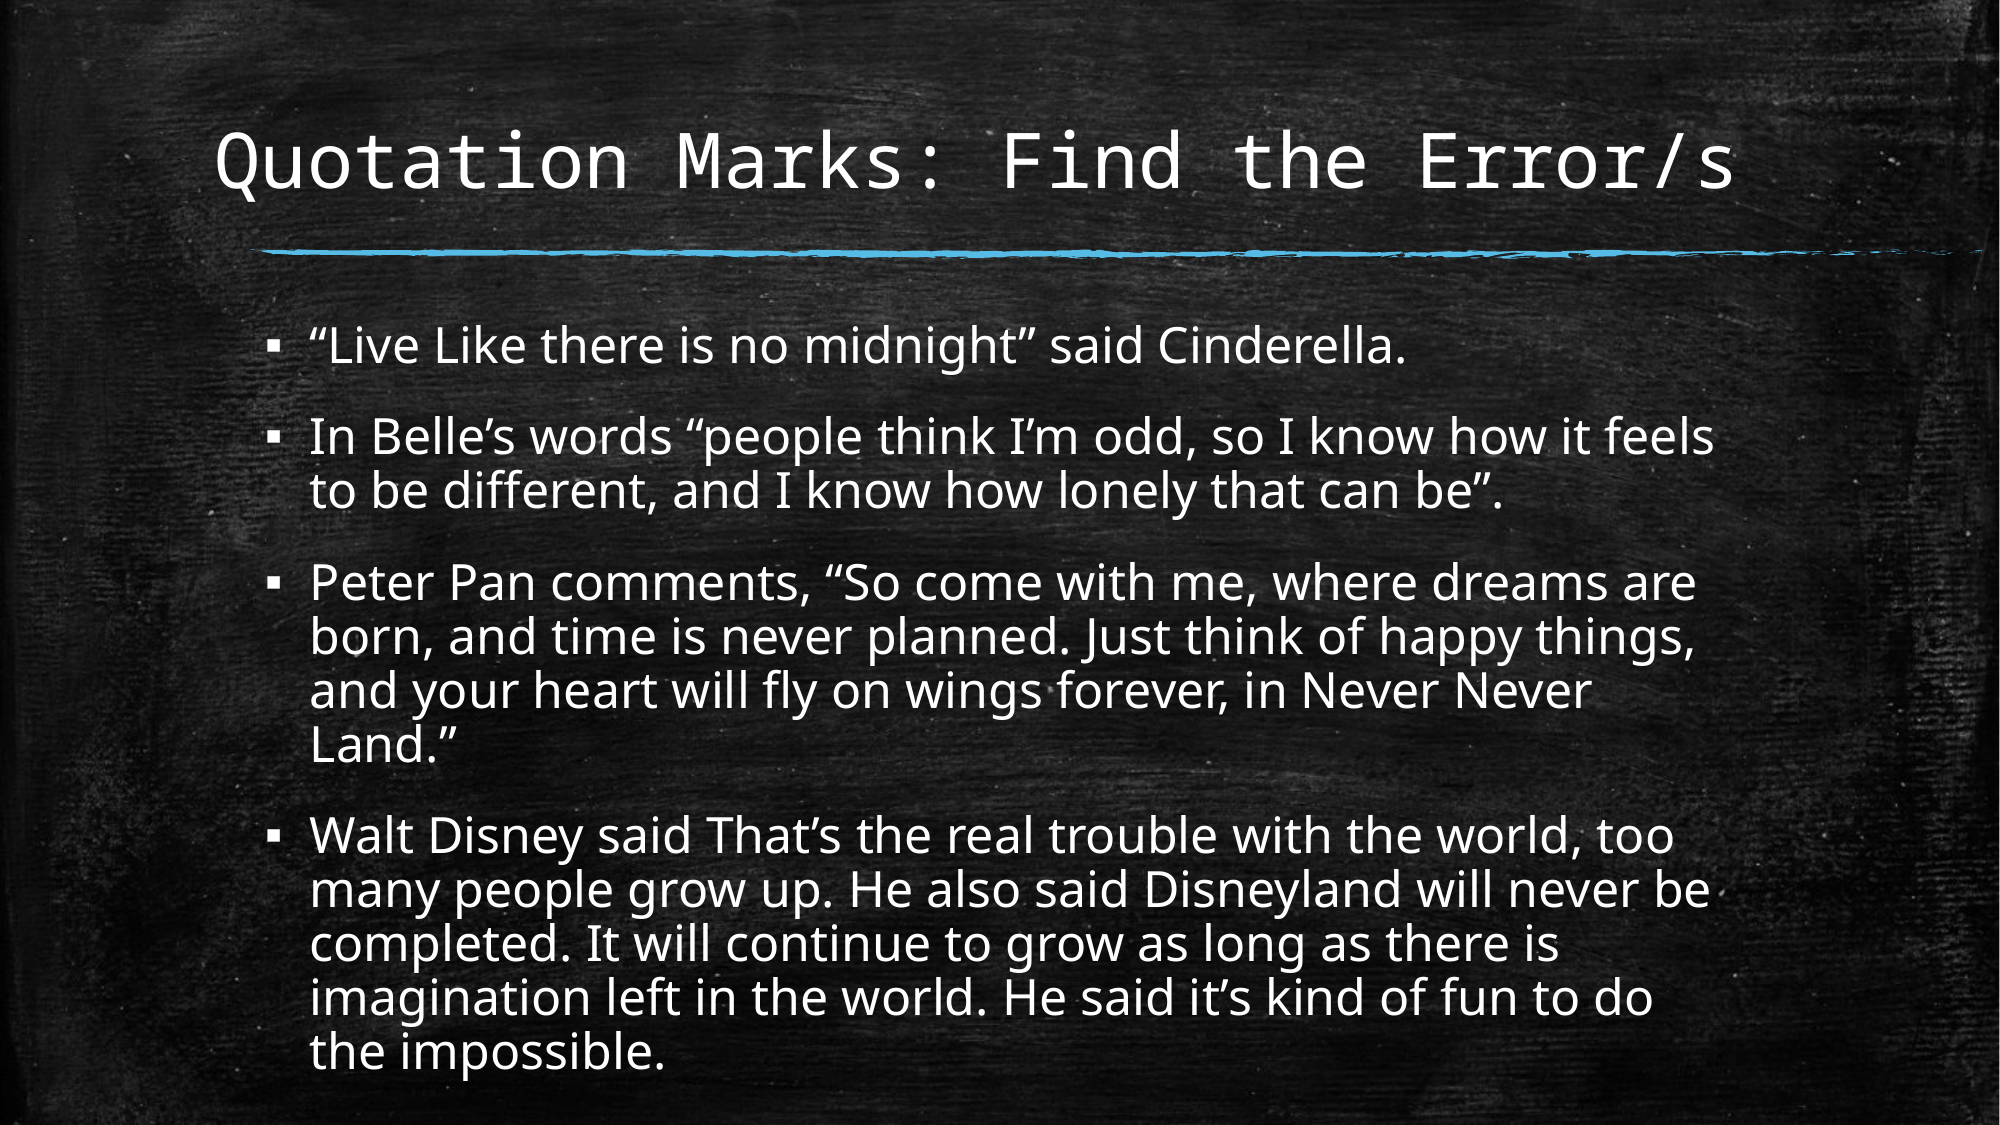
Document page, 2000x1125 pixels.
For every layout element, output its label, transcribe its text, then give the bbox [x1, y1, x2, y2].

title Quotation Marks: Find the Error/s [199, 45, 1888, 213]
list “Live Like there is no midnight” said Cinderella. In Belle’s words “people think I’m odd, so I know how it feels to be different, and I know how lonely that can be”. Peter Pan comments, “So come with me, where dreams are born, and time is never planned. Just think of happy things, and your heart will fly on wings forever, in Never Never Land.” Walt Disney said That’s the real trouble with the world, too many people grow up. He also said Disneyland will never be completed. It will continue to grow as long as there is imagination left in the world. He said it’s kind of fun to do the impossible. [249, 312, 1750, 1013]
